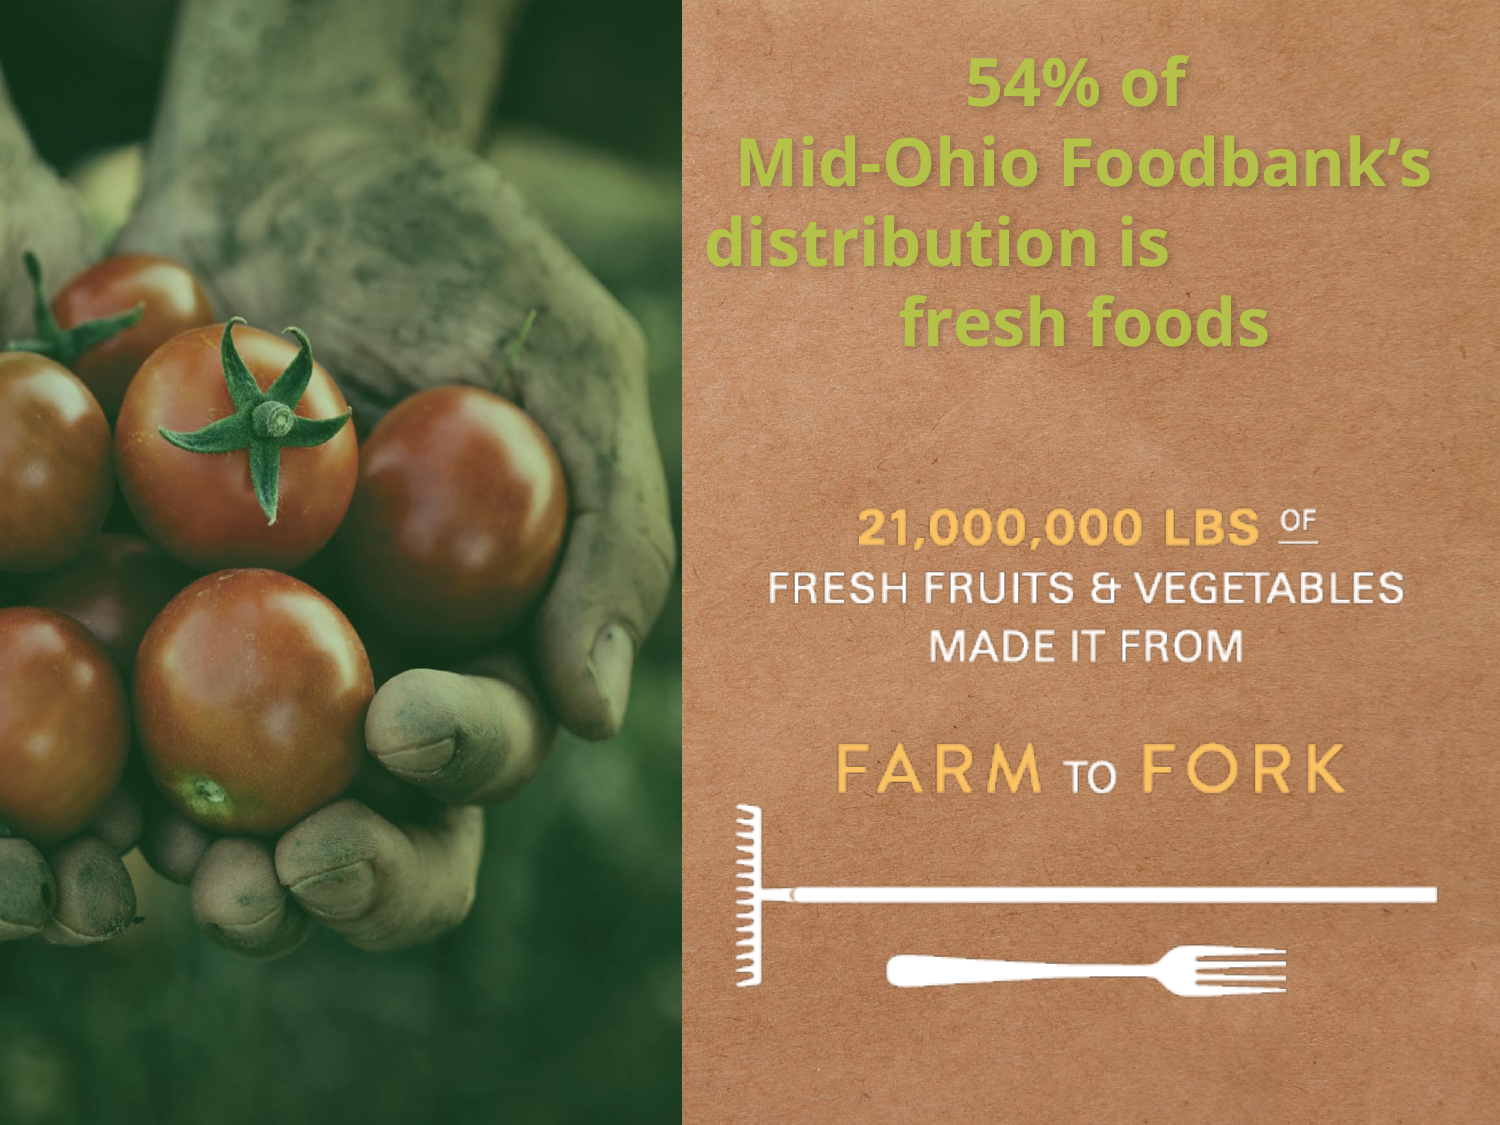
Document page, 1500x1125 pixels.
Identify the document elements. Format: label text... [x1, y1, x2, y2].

text_box 54% of Mid-Ohio Foodbank’s distribution is fresh foods [674, 32, 1495, 308]
picture [0, 0, 1500, 1125]
